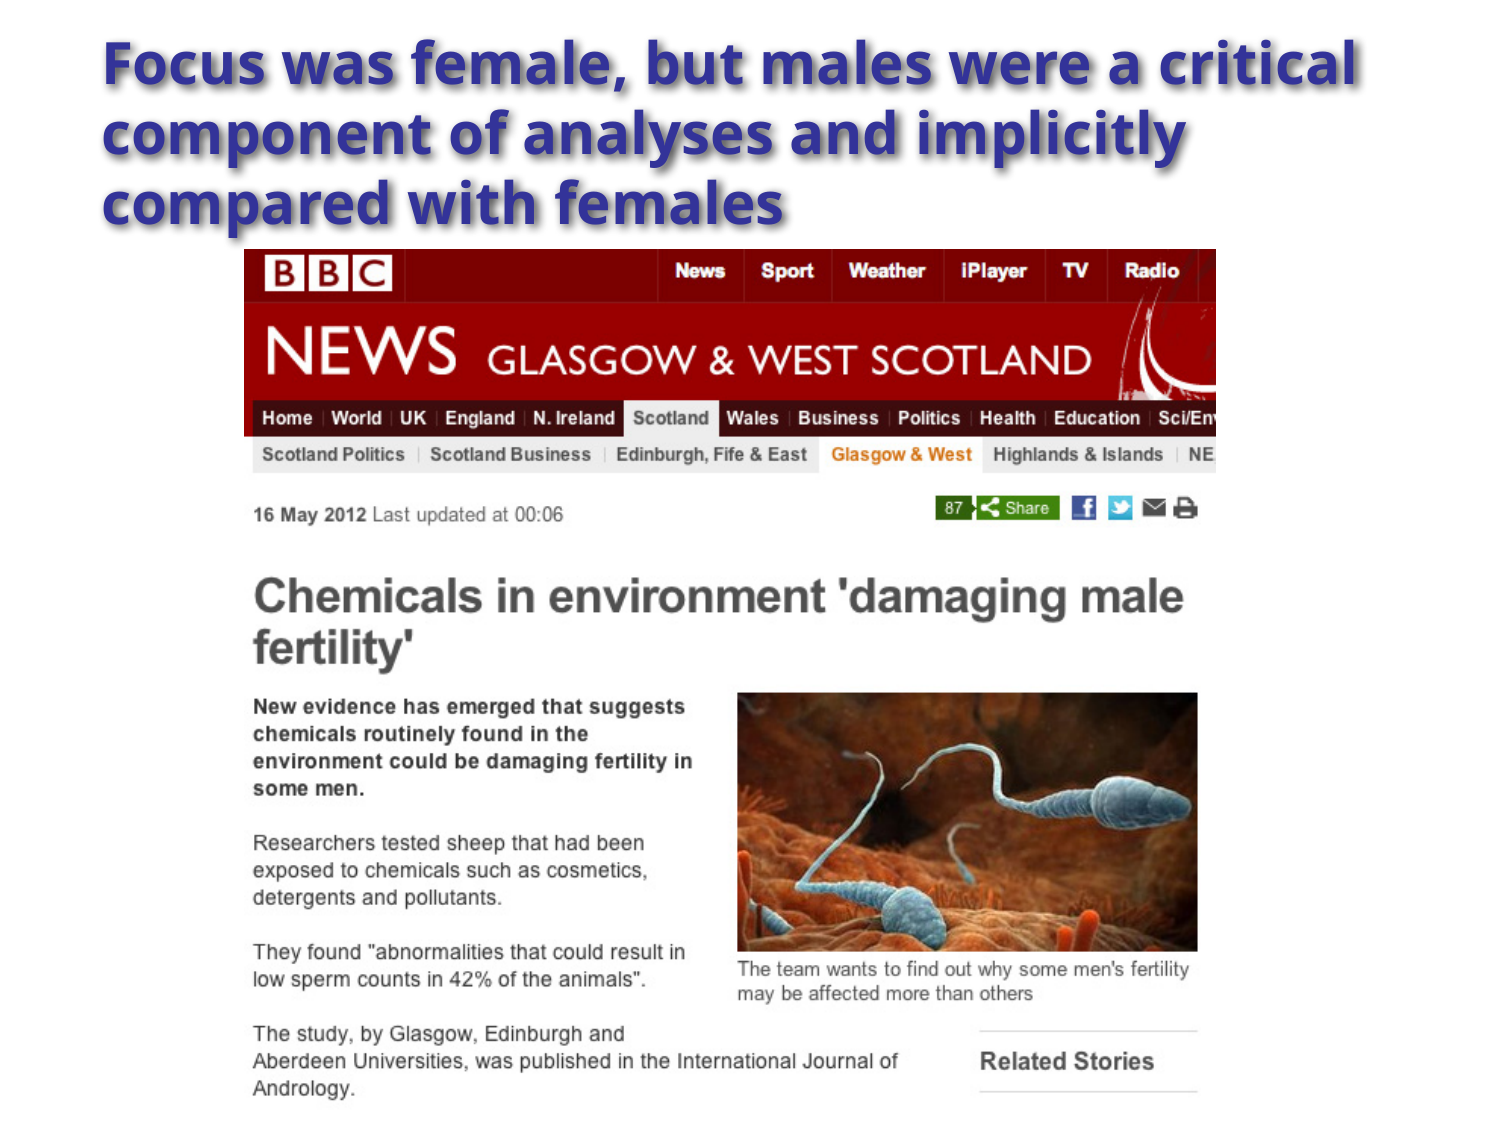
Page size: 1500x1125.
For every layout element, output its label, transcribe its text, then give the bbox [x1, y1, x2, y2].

picture [244, 249, 1216, 1115]
title Focus was female, but males were a critical component of analyses and implicitly compared with females [85, 37, 1466, 226]
